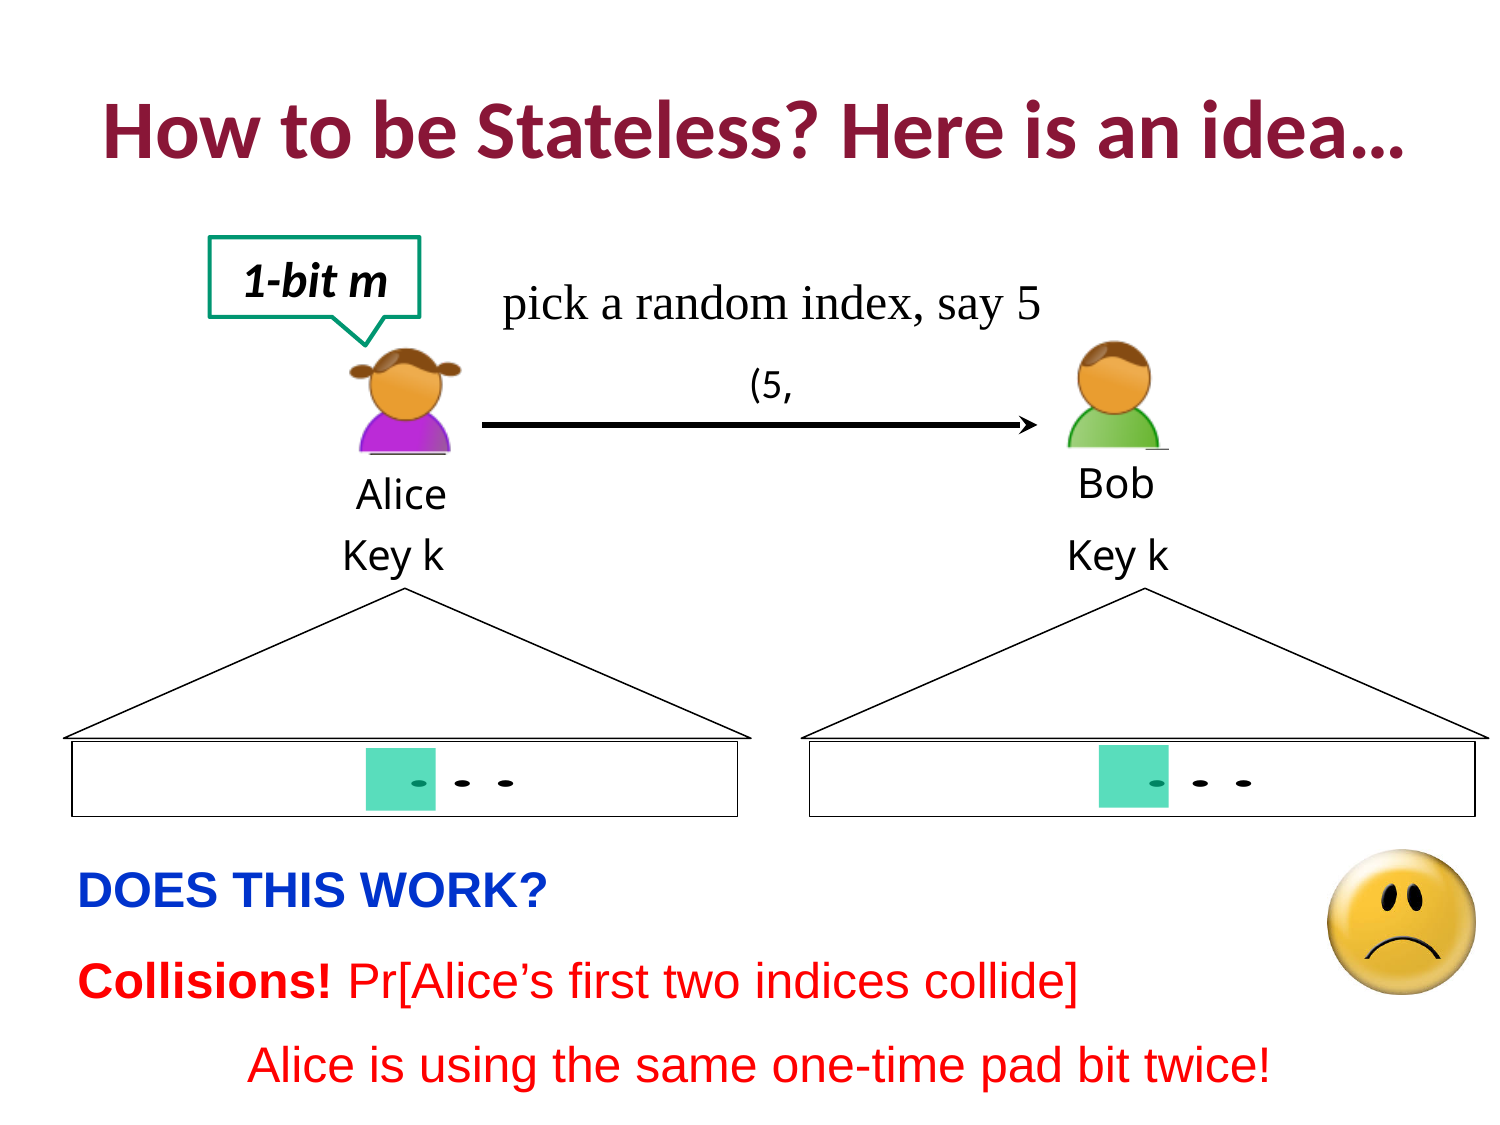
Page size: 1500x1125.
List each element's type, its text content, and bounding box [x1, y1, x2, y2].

text_box Alice [265, 461, 538, 524]
text_box How to be Stateless? Here is an idea… [41, 67, 1471, 185]
picture [330, 338, 473, 456]
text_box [49, 588, 752, 818]
text_box pick a random index, say 5 [487, 262, 1074, 338]
text_box DOES THIS WORK? [62, 849, 1325, 934]
text_box 1-bit m [207, 235, 422, 337]
picture [1327, 849, 1476, 995]
picture [1062, 339, 1169, 451]
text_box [787, 588, 1489, 818]
text_box Bob [980, 450, 1253, 513]
